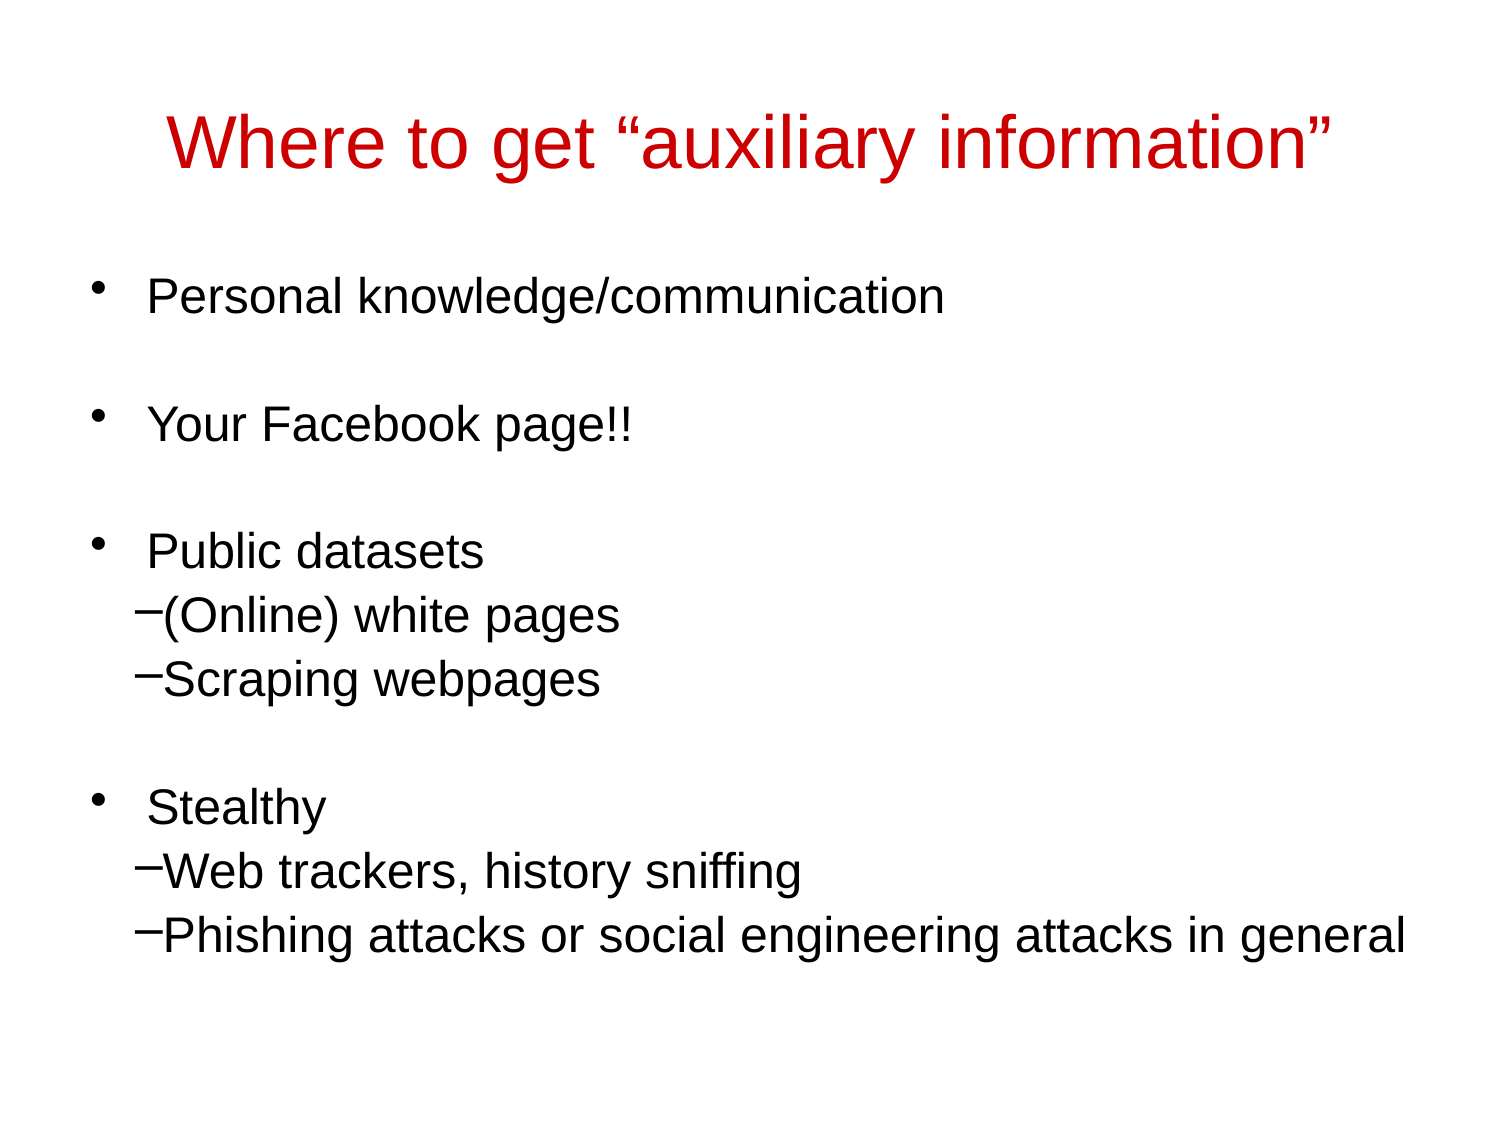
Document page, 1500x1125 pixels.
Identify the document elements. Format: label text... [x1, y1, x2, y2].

title Where to get “auxiliary information” [75, 45, 1425, 233]
list Personal knowledge/communication Your Facebook page!! Public datasets (Online) white pages Scraping webpages Stealthy Web trackers, history sniffing Phishing attacks or social engineering attacks in general [75, 262, 1425, 1005]
